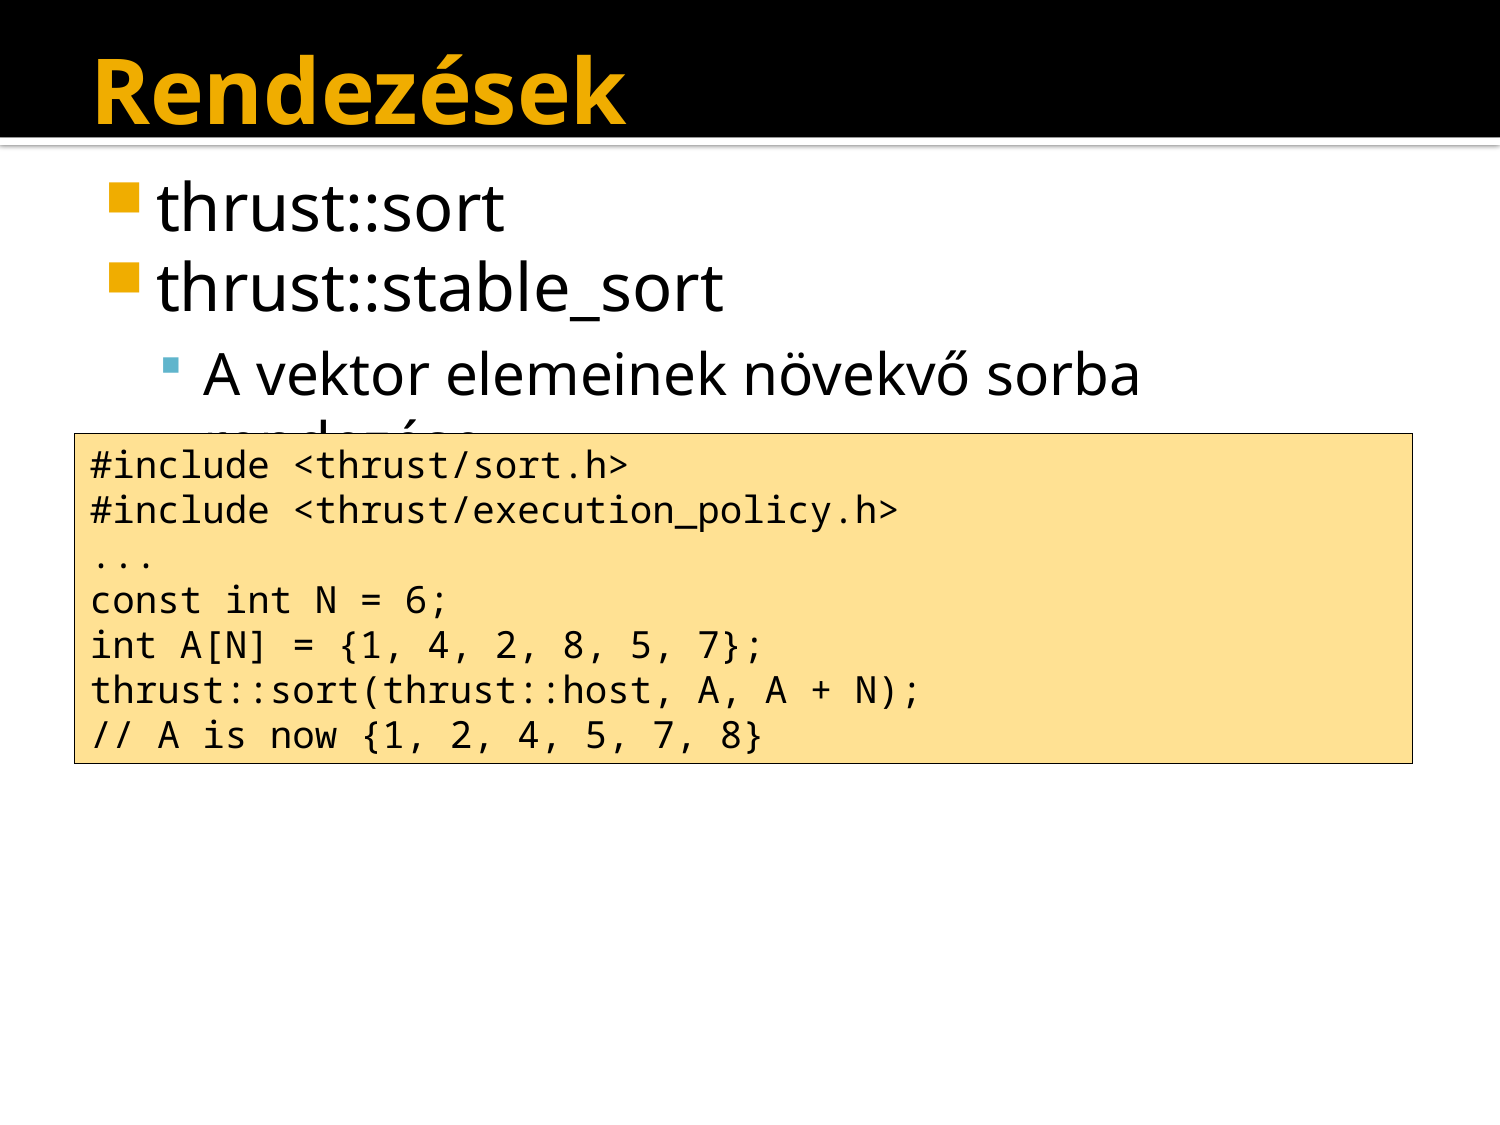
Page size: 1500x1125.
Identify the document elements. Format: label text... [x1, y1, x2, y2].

text_box #include <thrust/sort.h> #include <thrust/execution_policy.h> ... const int N = 6; int A[N] = {1, 4, 2, 8, 5, 7}; thrust::sort(thrust::host, A, A + N); // A is now {1, 2, 4, 5, 7, 8} [74, 433, 1413, 764]
list thrust::sort thrust::stable_sort A vektor elemeinek növekvő sorba rendezése [75, 149, 1425, 1050]
title Rendezések [75, 25, 1425, 149]
